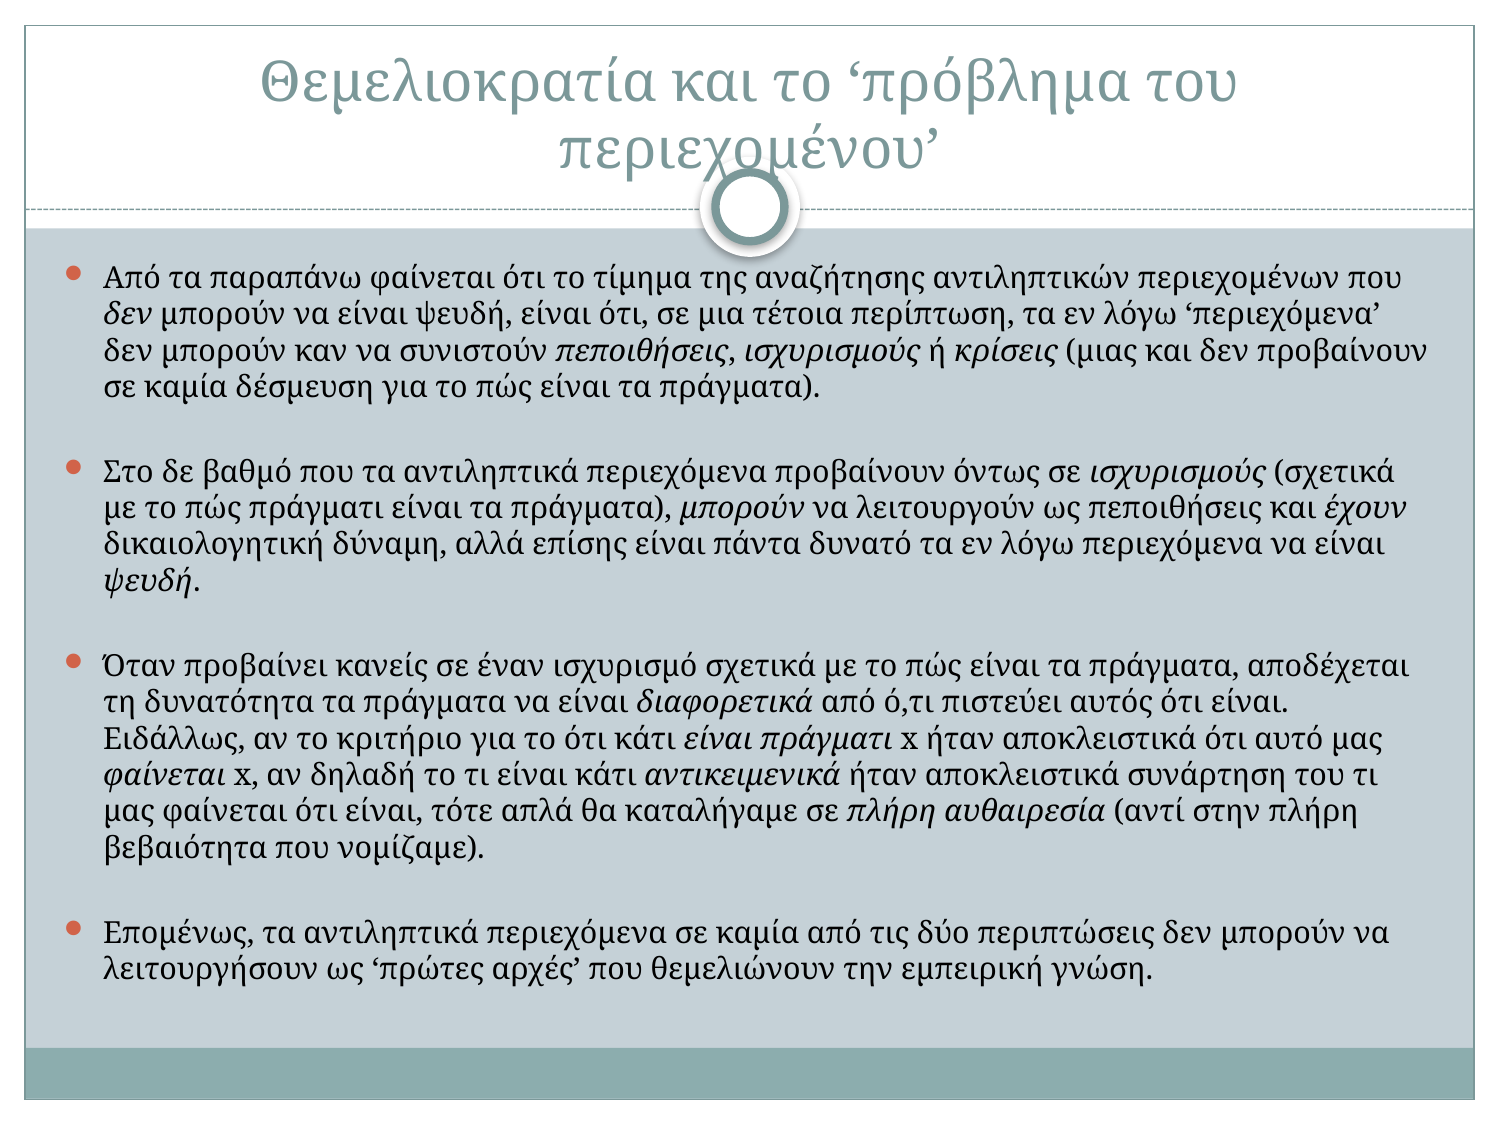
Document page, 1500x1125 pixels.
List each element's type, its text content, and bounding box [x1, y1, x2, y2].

list Από τα παραπάνω φαίνεται ότι το τίμημα της αναζήτησης αντιληπτικών περιεχομένων που δεν μπορούν να είναι ψευδή, είναι ότι, σε μια τέτοια περίπτωση, τα εν λόγω ‘περιεχόμενα’ δεν μπορούν καν να συνιστούν πεποιθήσεις, ισχυρισμούς ή κρίσεις (μιας και δεν προβαίνουν σε καμία δέσμευση για το πώς είναι τα πράγματα). Στο δε βαθμό που τα αντιληπτικά περιεχόμενα προβαίνουν όντως σε ισχυρισμούς (σχετικά με το πώς πράγματι είναι τα πράγματα), μπορούν να λειτουργούν ως πεποιθήσεις και έχουν δικαιολογητική δύναμη, αλλά επίσης είναι πάντα δυνατό τα εν λόγω περιεχόμενα να είναι ψευδή. Όταν προβαίνει κανείς σε έναν ισχυρισμό σχετικά με το πώς είναι τα πράγματα, αποδέχεται τη δυνατότητα τα πράγματα να είναι διαφορετικά από ό,τι πιστεύει αυτός ότι είναι. Ειδάλλως, αν το κριτήριο για το ότι κάτι είναι πράγματι x ήταν αποκλειστικά ότι αυτό μας φαίνεται x, αν δηλαδή το τι είναι κάτι αντικειμενικά ήταν αποκλειστικά συνάρτηση του τι μας φαίνεται ότι είναι, τότε απλά θα καταλήγαμε σε πλήρη αυθαιρεσία (αντί στην πλήρη βεβαιότητα που νομίζαμε). Επομένως, τα αντιληπτικά περιεχόμενα σε καμία από τις δύο περιπτώσεις δεν μπορούν να λειτουργήσουν ως ‘πρώτες αρχές’ που θεμελιώνουν την εμπειρική γνώση. [49, 250, 1445, 1001]
title Θεμελιοκρατία και το ‘πρόβλημα του περιεχομένου’ [49, 37, 1450, 188]
